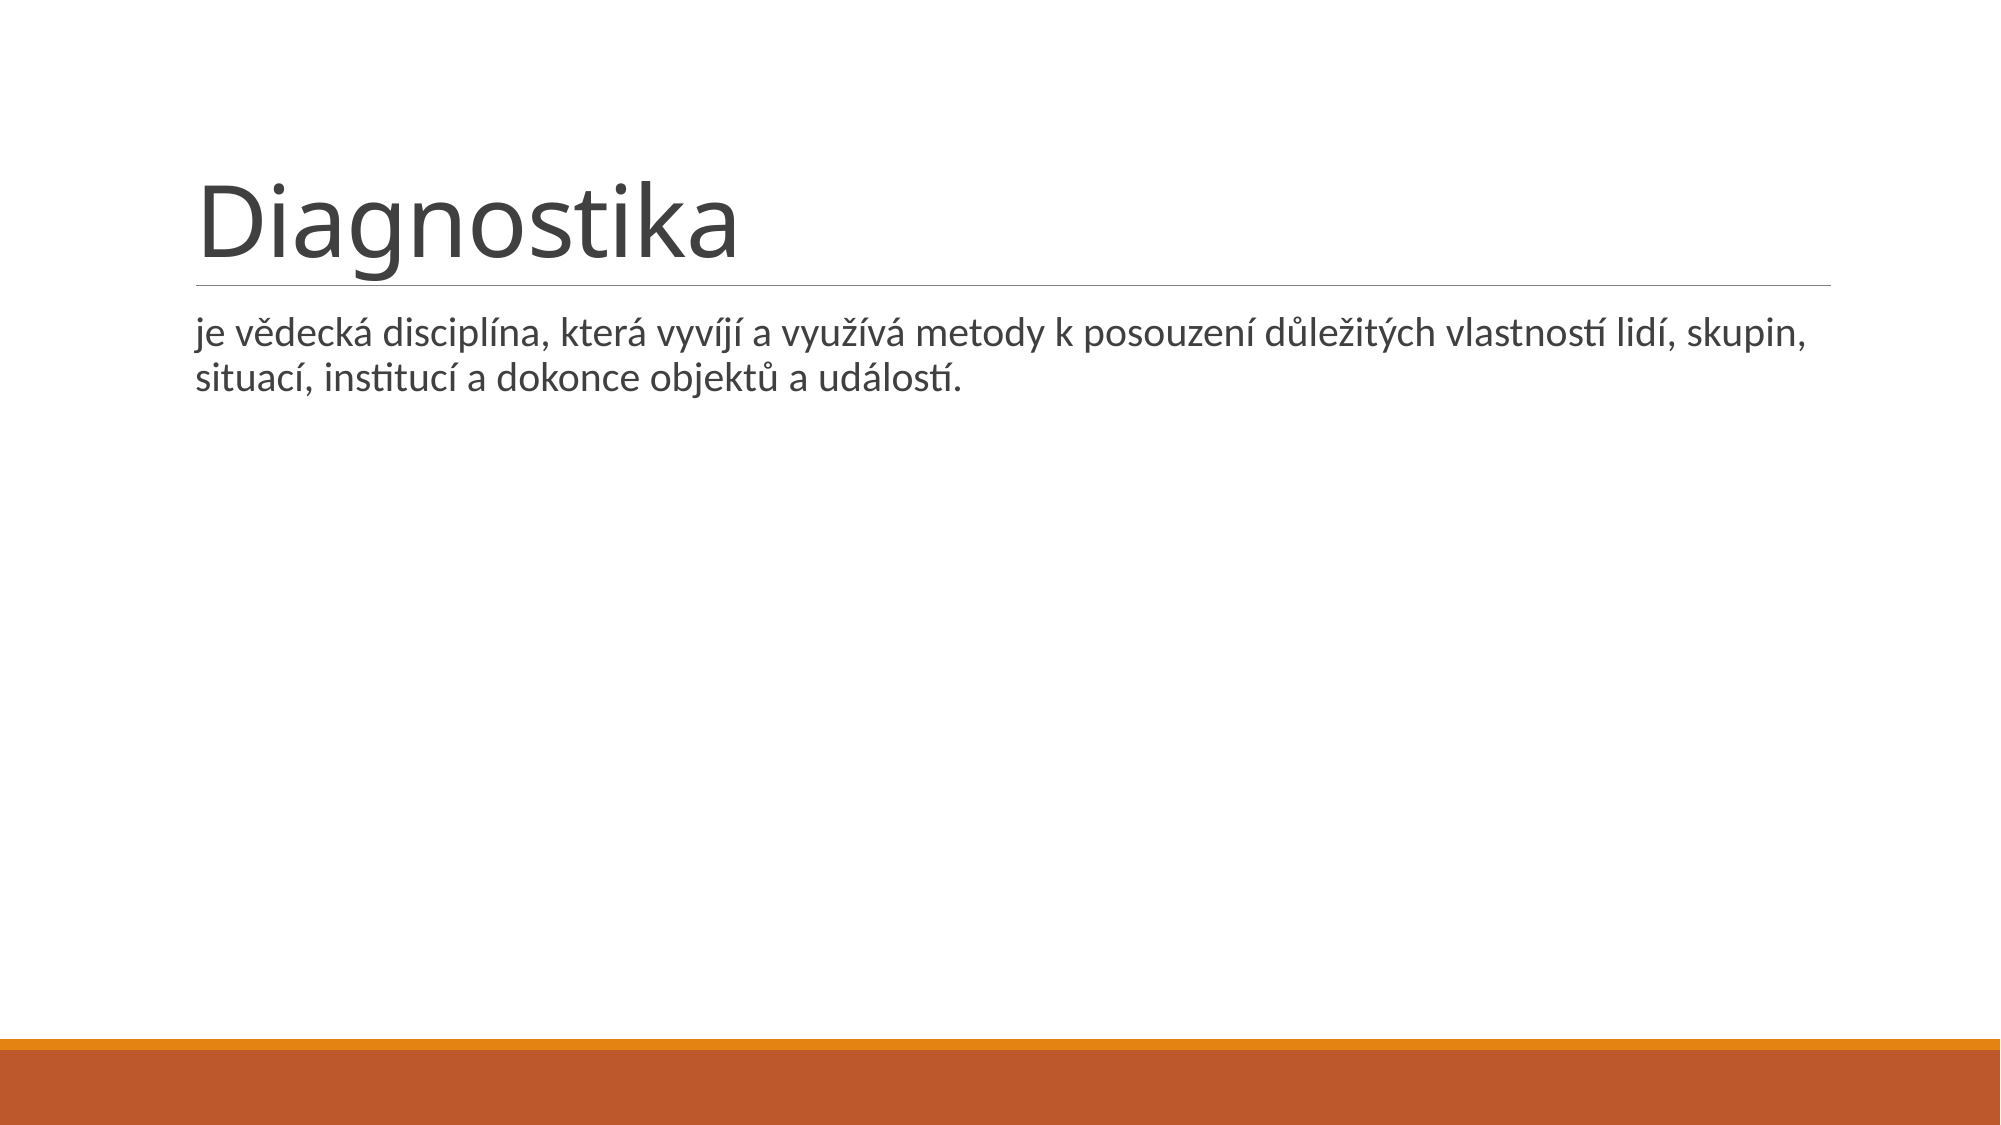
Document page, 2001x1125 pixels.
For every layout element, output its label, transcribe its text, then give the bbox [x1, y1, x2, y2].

title Diagnostika [180, 47, 1830, 285]
list je vědecká disciplína, která vyvíjí a využívá metody k posouzení důležitých vlastností lidí, skupin, situací, institucí a dokonce objektů a událostí. [180, 302, 1830, 963]
